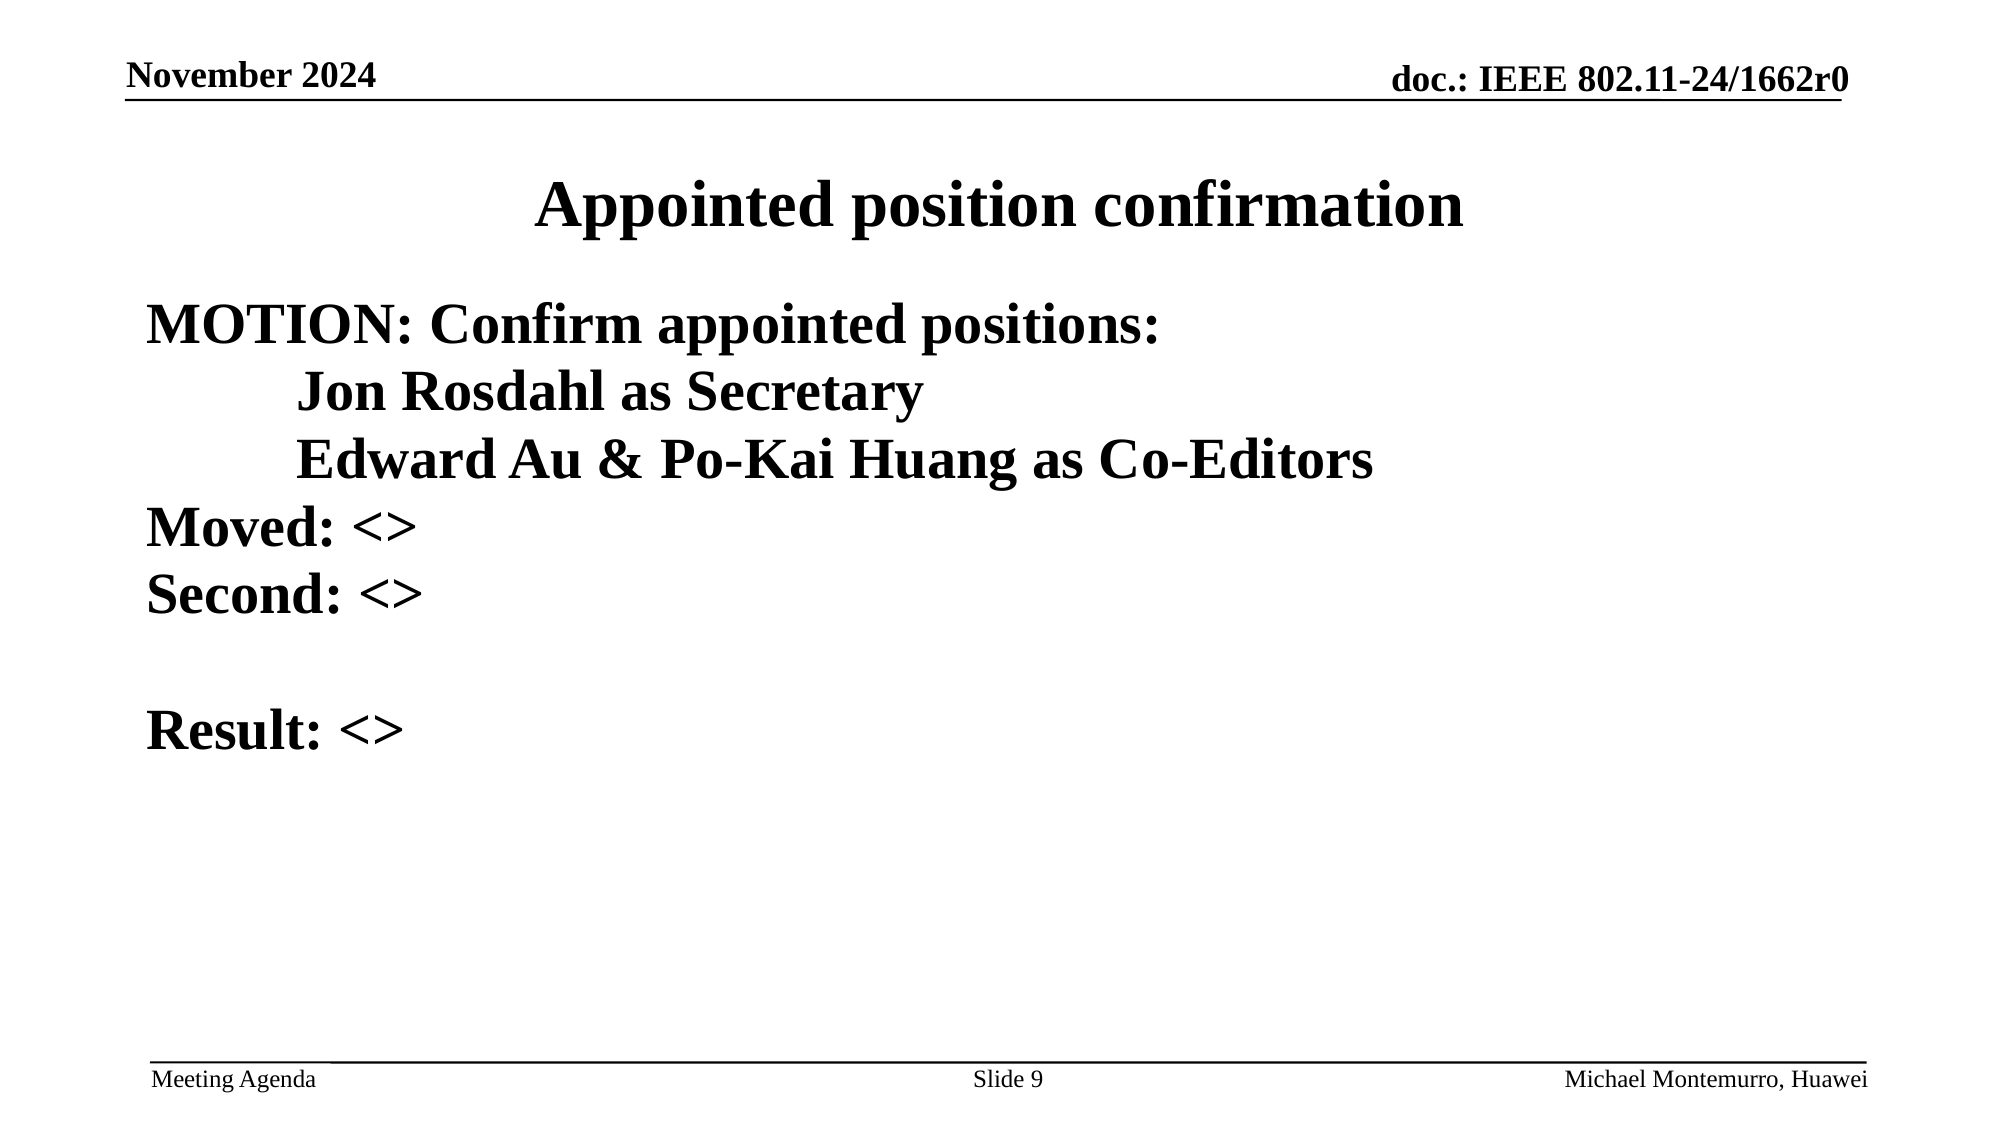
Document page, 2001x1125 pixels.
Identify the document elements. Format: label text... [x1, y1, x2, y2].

list MOTION: Confirm appointed positions: Jon Rosdahl as Secretary Edward Au & Po-Kai Huang as Co-Editors Moved: <> Second: <> Result: <> [131, 290, 1850, 1063]
footer Michael Montemurro, Huawei [1266, 1061, 1869, 1093]
title Appointed position confirmation [150, 112, 1850, 288]
slide_number Slide 9 [972, 1061, 1045, 1093]
